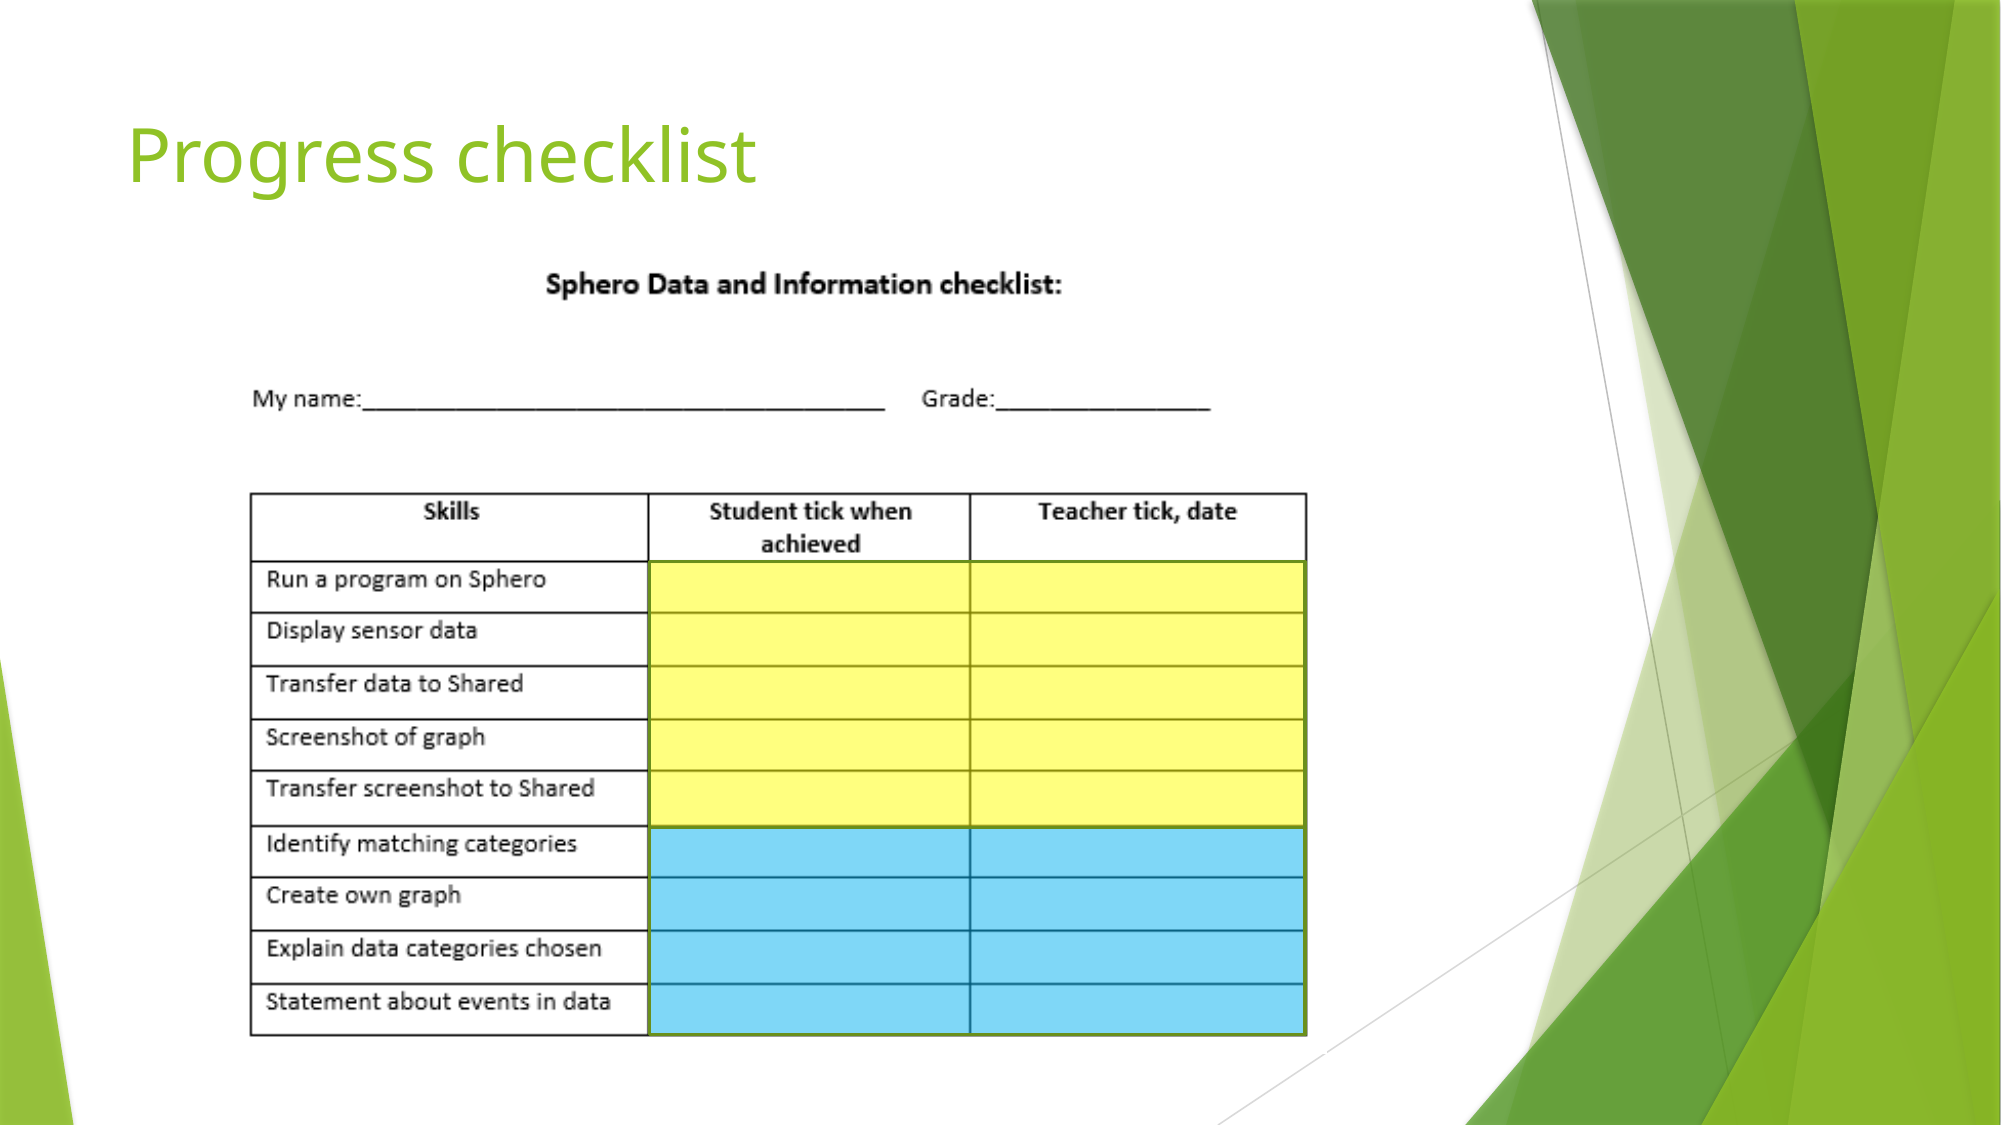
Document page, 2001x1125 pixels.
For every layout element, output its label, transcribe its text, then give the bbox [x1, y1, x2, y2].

title Progress checklist [111, 99, 1522, 317]
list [230, 253, 1328, 1055]
